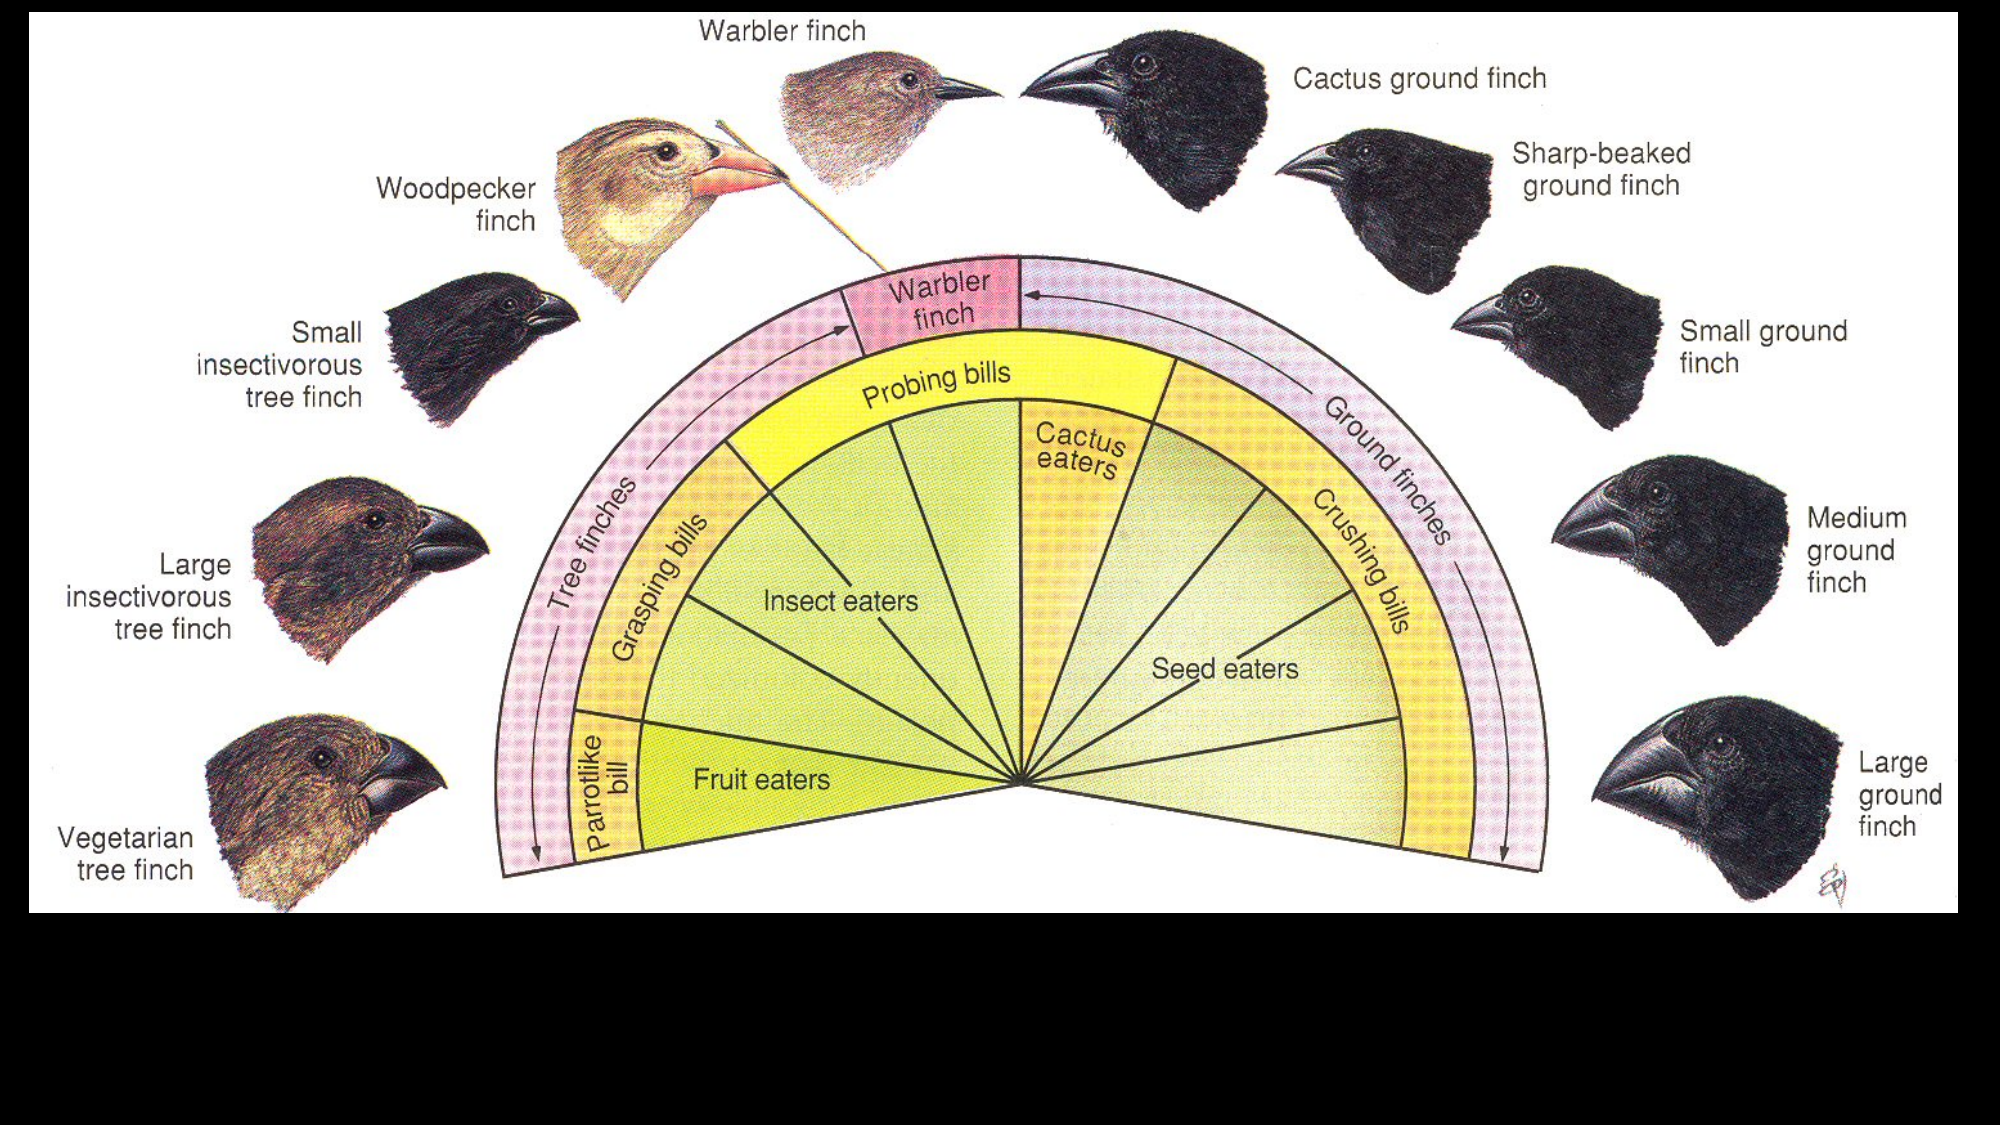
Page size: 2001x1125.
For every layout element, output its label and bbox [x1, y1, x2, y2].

picture [28, 12, 1958, 913]
